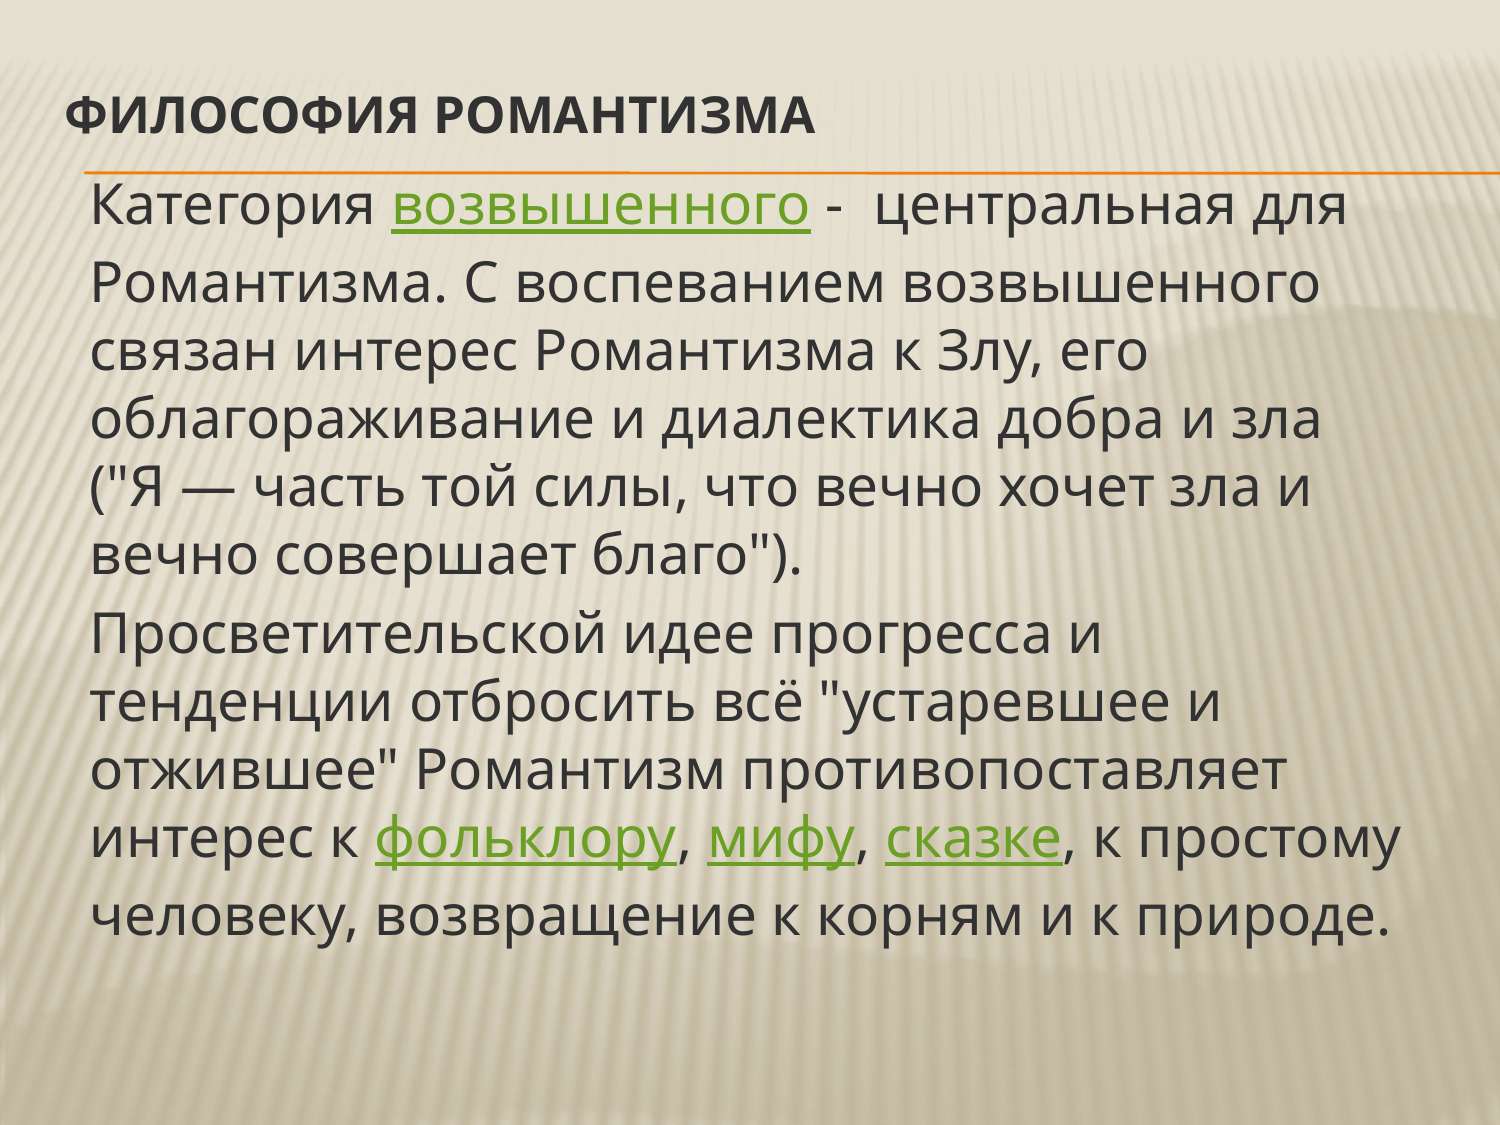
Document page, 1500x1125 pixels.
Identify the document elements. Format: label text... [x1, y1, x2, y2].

title Философия Романтизма [50, 75, 1475, 213]
list Категория возвышенного - центральная для Романтизма. С воспеванием возвышенного связан интерес Романтизма к Злу, его облагораживание и диалектика добра и зла ("Я — часть той силы, что вечно хочет зла и вечно совершает благо"). Просветительской идее прогресса и тенденции отбросить всё "устаревшее и отжившее" Романтизм противопоставляет интерес к фольклору, мифу, сказке, к простому человеку, возвращение к корням и к природе. [75, 160, 1425, 1005]
